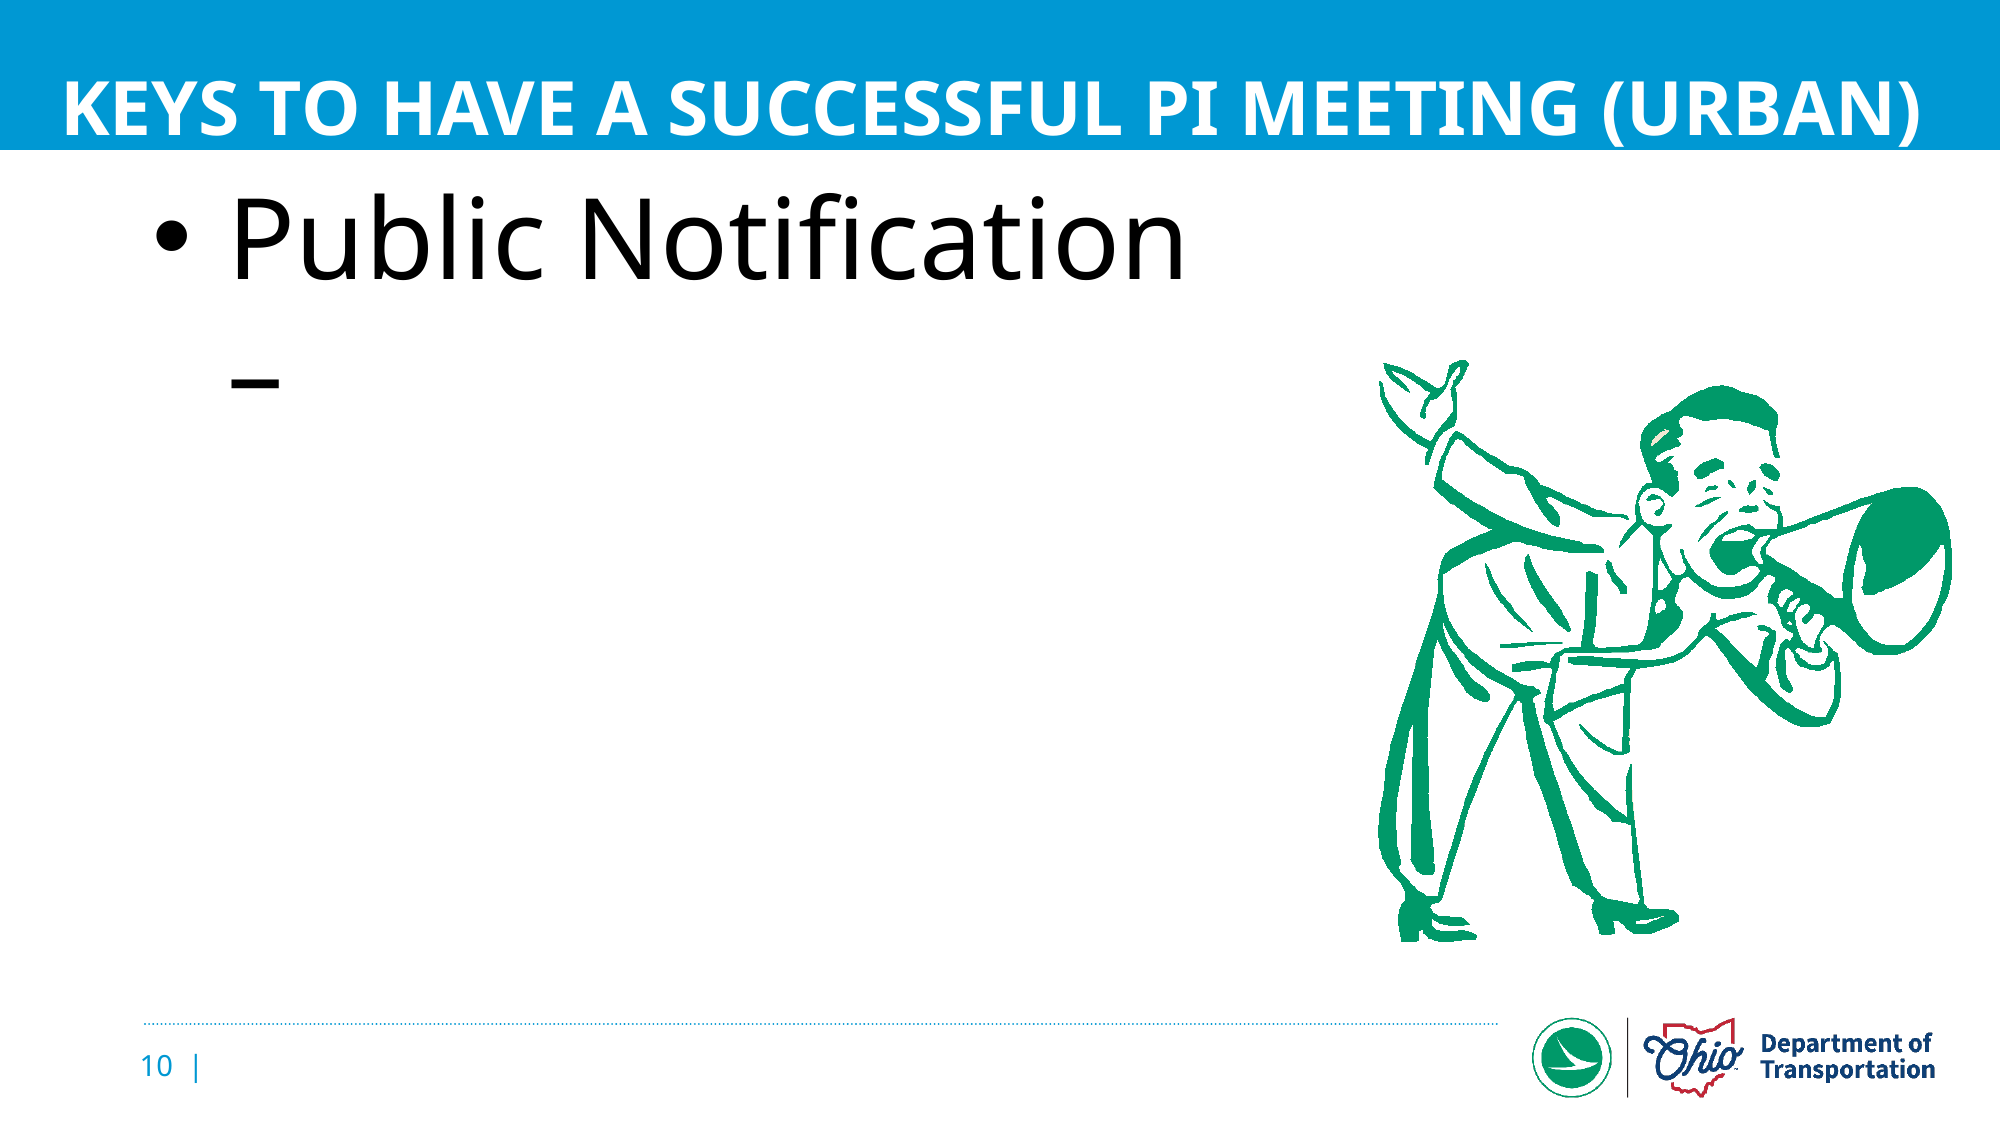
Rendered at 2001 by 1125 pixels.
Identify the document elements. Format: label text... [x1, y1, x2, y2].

picture [1367, 356, 1956, 949]
title Keys to have a successful PI Meeting (Urban) [0, 0, 2000, 151]
picture [1516, 1002, 1950, 1113]
list Public Notification – [137, 159, 1247, 734]
